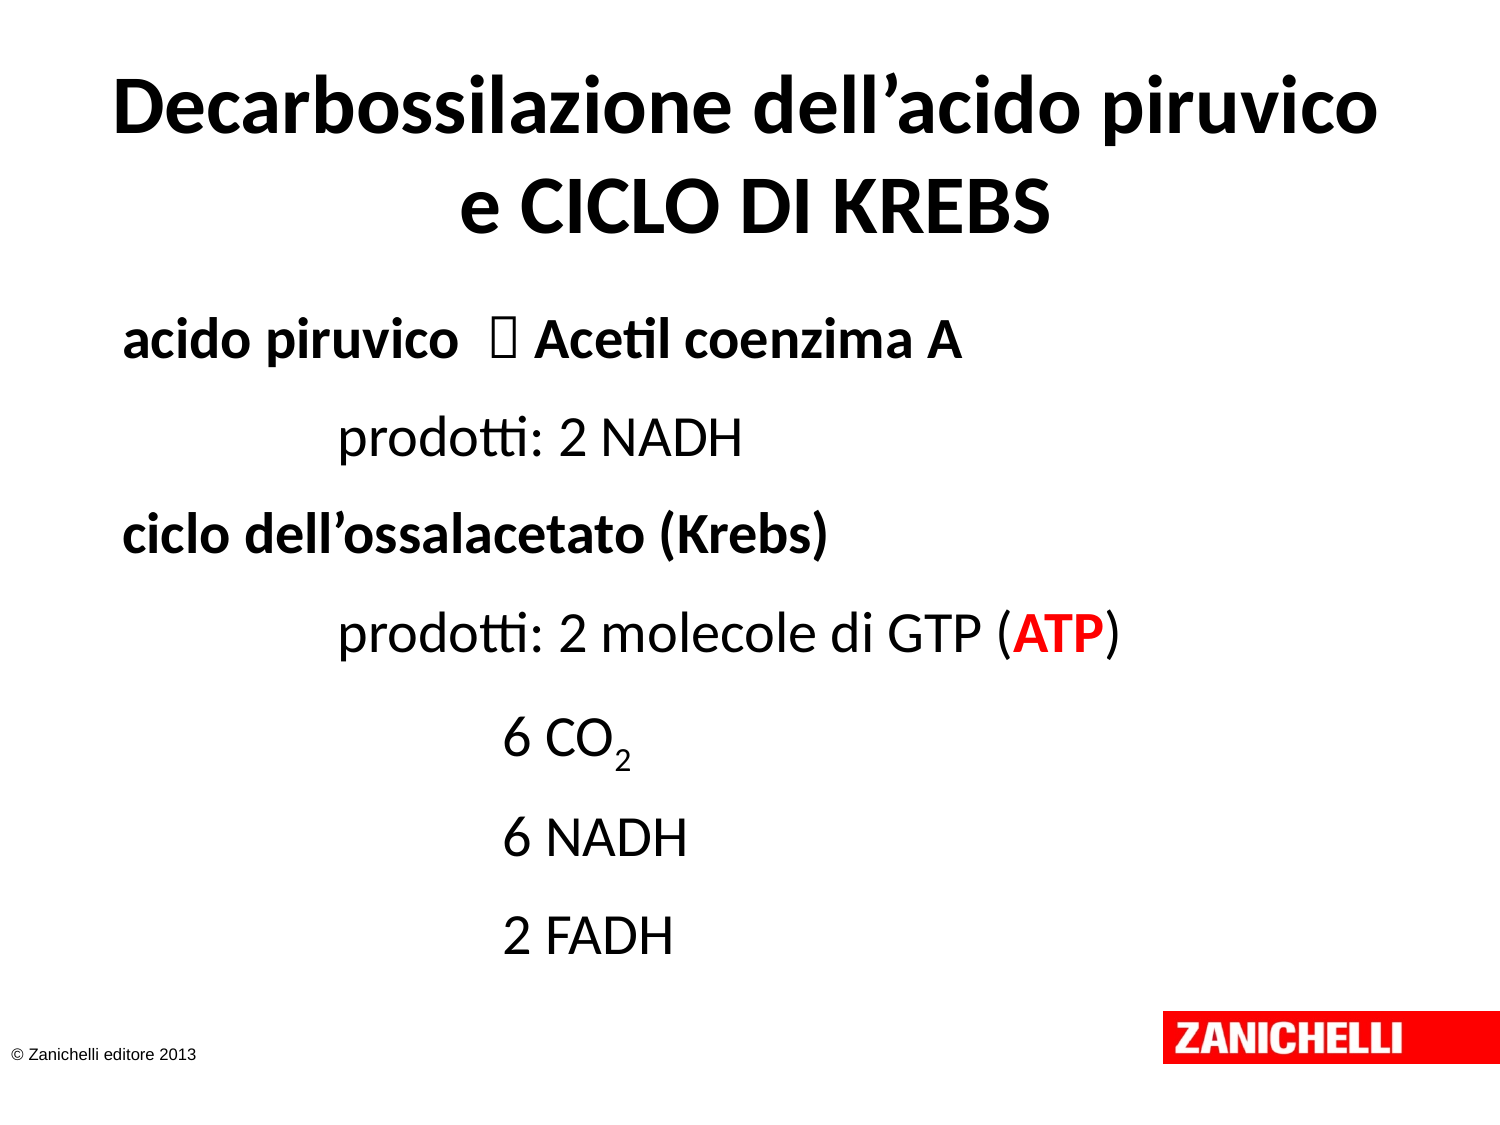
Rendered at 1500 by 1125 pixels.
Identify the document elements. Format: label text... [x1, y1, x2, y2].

picture [1163, 1011, 1500, 1064]
list acido piruvico  Acetil coenzima A prodotti: 2 NADH ciclo dell’ossalacetato (Krebs) prodotti: 2 molecole di GTP (ATP) 6 CO2 6 NADH 2 FADH [75, 302, 1425, 988]
title Decarbossilazione dell’acido piruvico e CICLO DI KREBS [41, 45, 1471, 279]
